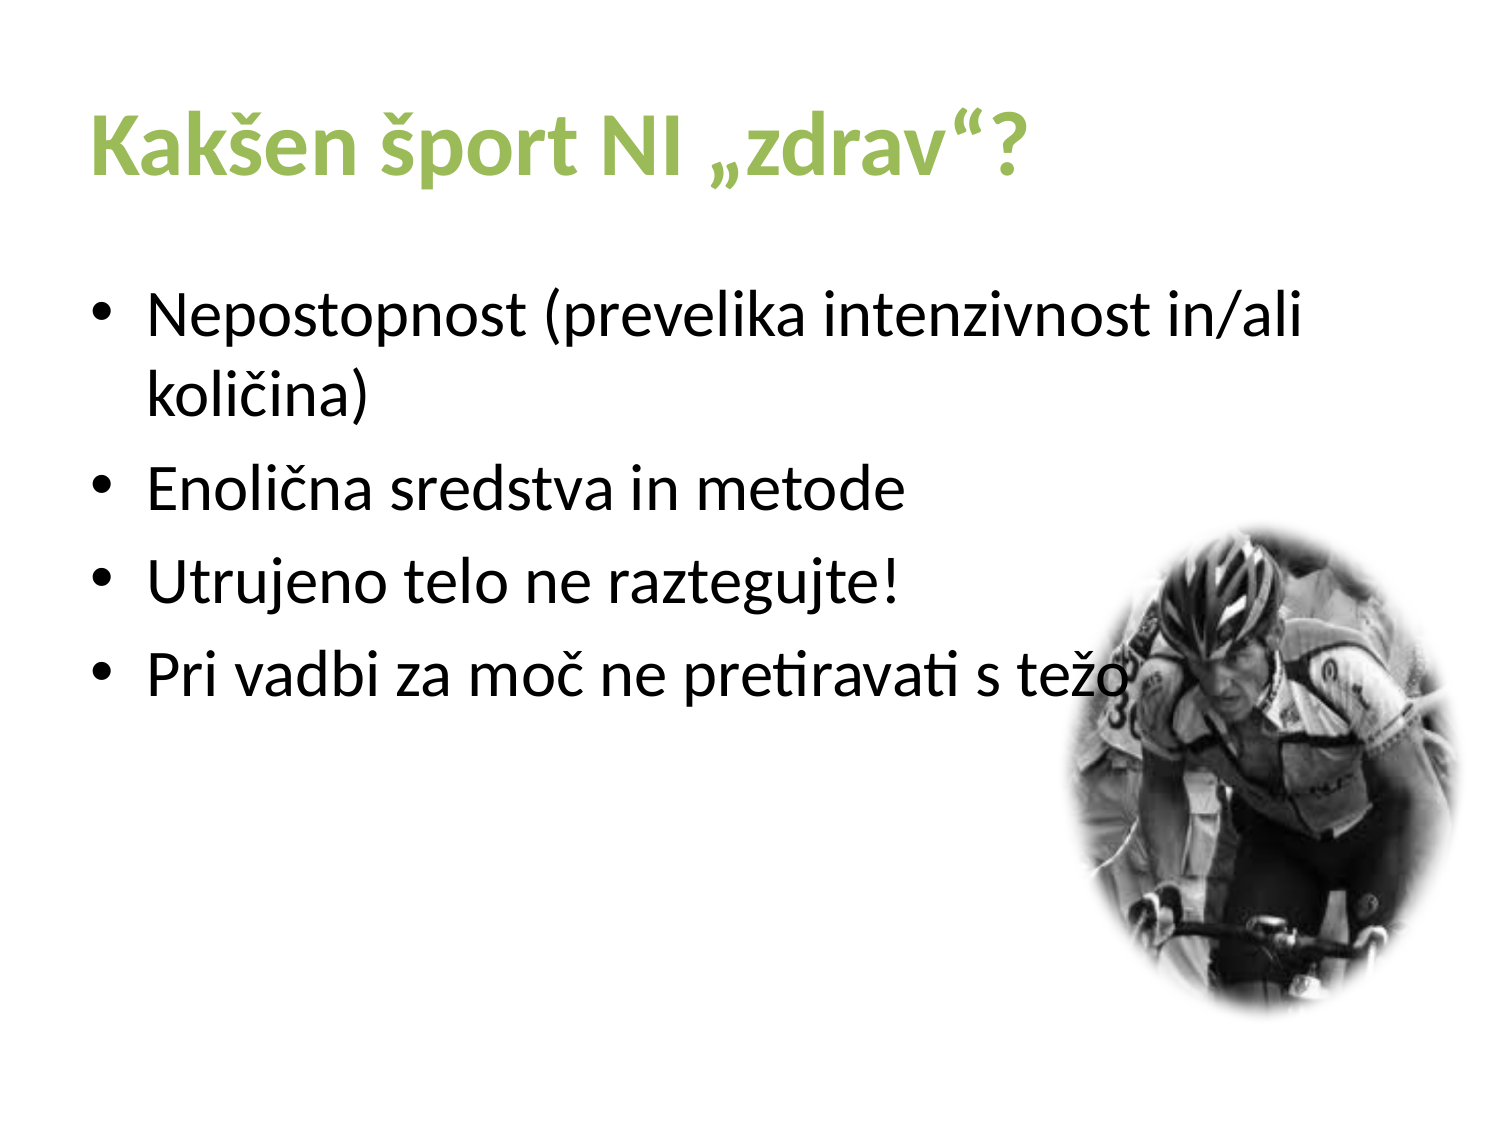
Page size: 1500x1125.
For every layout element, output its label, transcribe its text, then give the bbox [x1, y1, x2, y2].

picture [1056, 516, 1468, 1025]
list Nepostopnost (prevelika intenzivnost in/ali količina) Enolična sredstva in metode Utrujeno telo ne raztegujte! Pri vadbi za moč ne pretiravati s težo [75, 262, 1425, 1005]
title Kakšen šport NI „zdrav“? [75, 45, 1425, 233]
